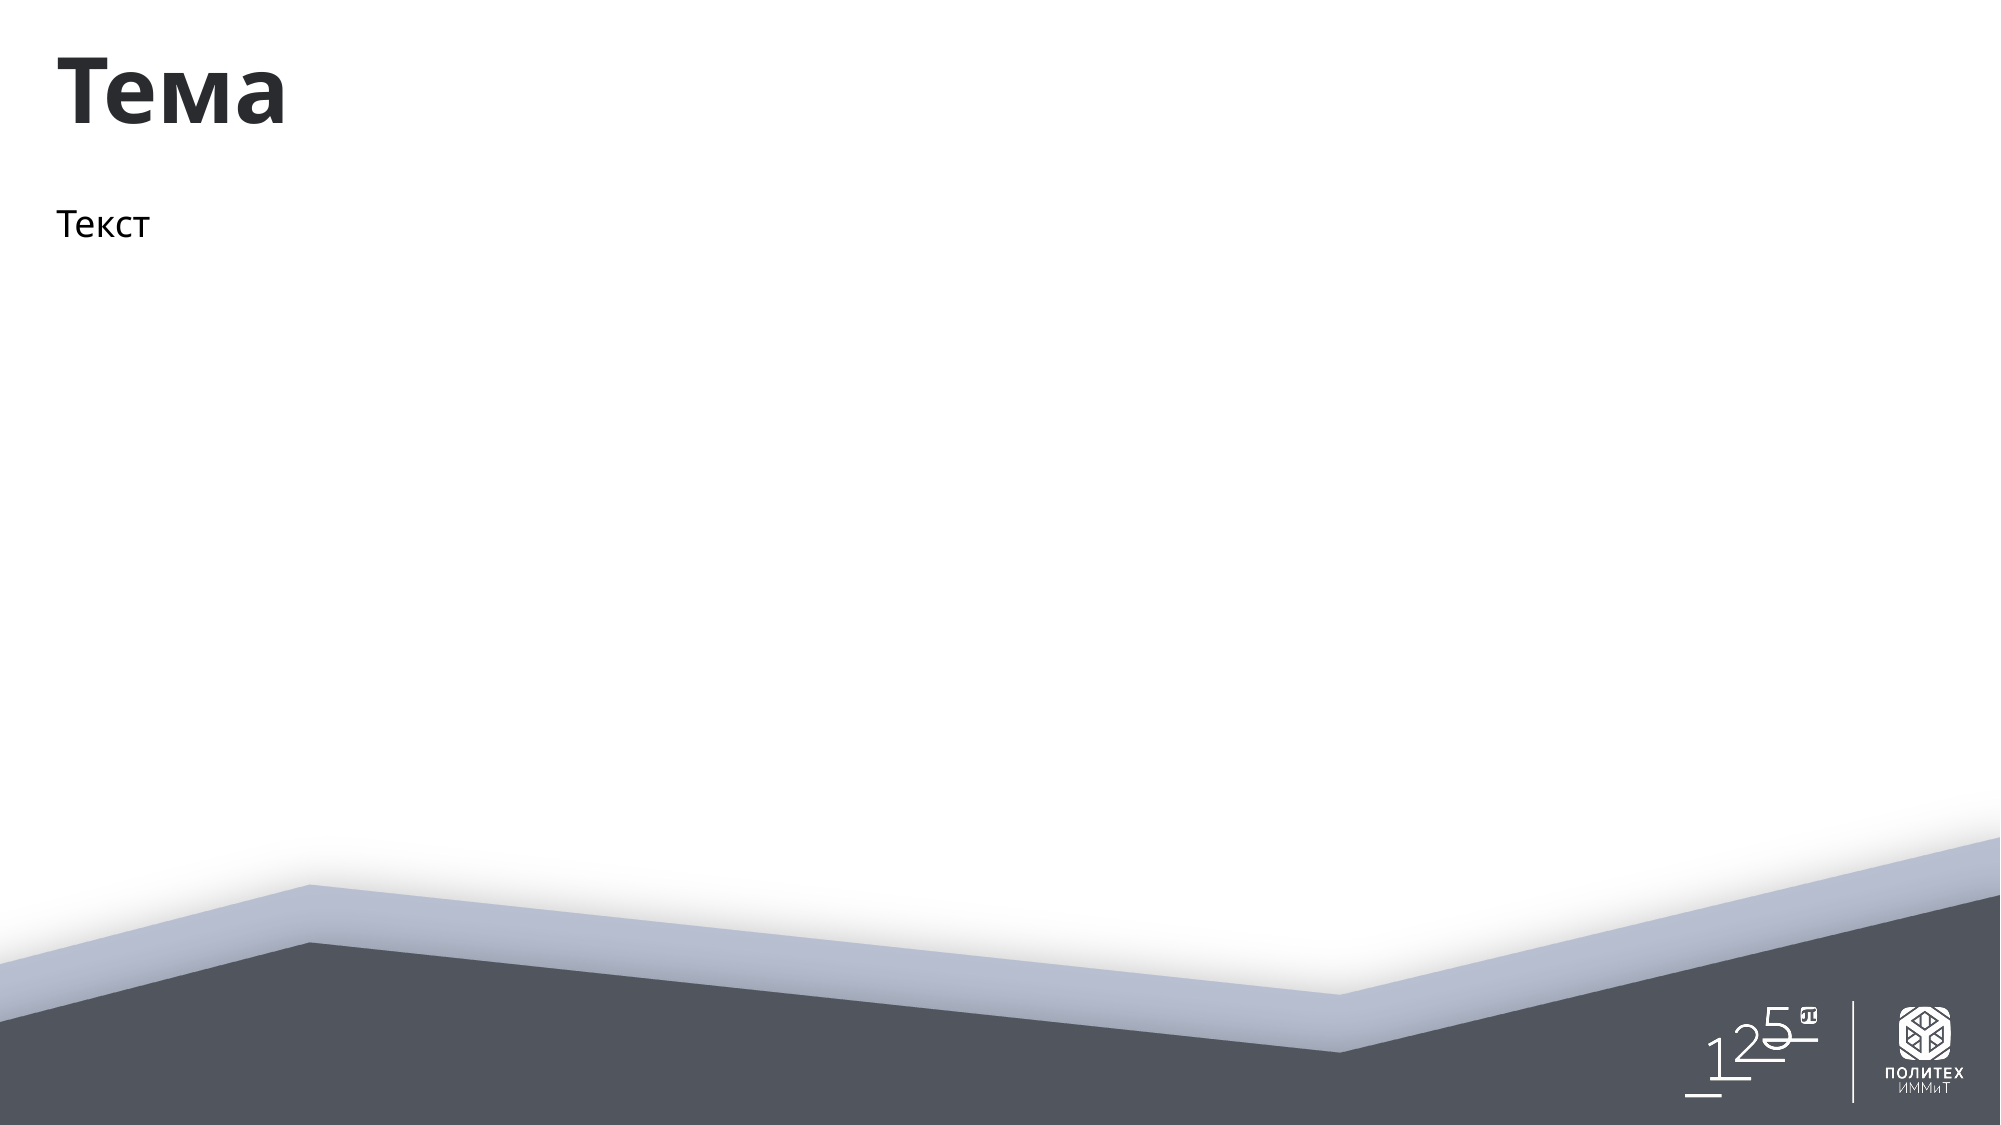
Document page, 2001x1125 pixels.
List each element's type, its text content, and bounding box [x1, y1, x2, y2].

text_box Тема [41, 24, 1183, 149]
text_box Текст [41, 192, 702, 253]
picture [0, 752, 2000, 1125]
